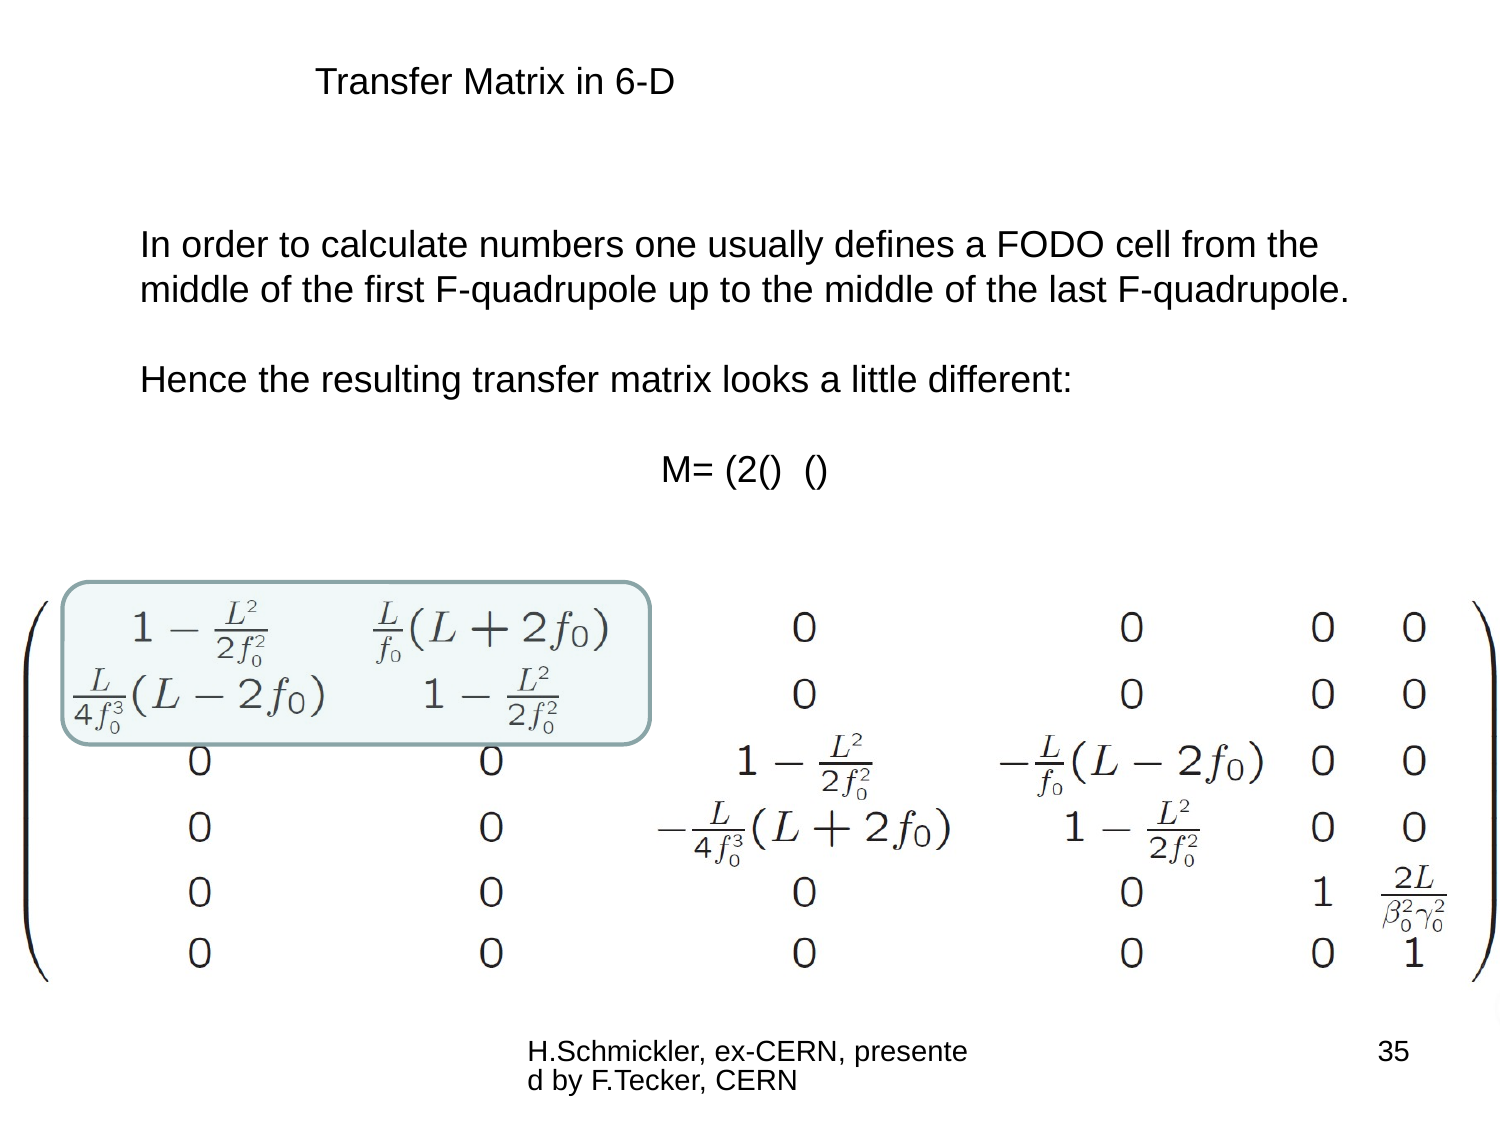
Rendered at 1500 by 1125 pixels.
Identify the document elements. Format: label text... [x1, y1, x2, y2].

text_box Transfer Matrix in 6-D [299, 49, 1275, 110]
footer H.Schmickler, ex-CERN, presented by F.Tecker, CERN [512, 1046, 988, 1103]
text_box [0, 537, 1500, 1038]
slide_number 35 [1074, 1046, 1426, 1103]
